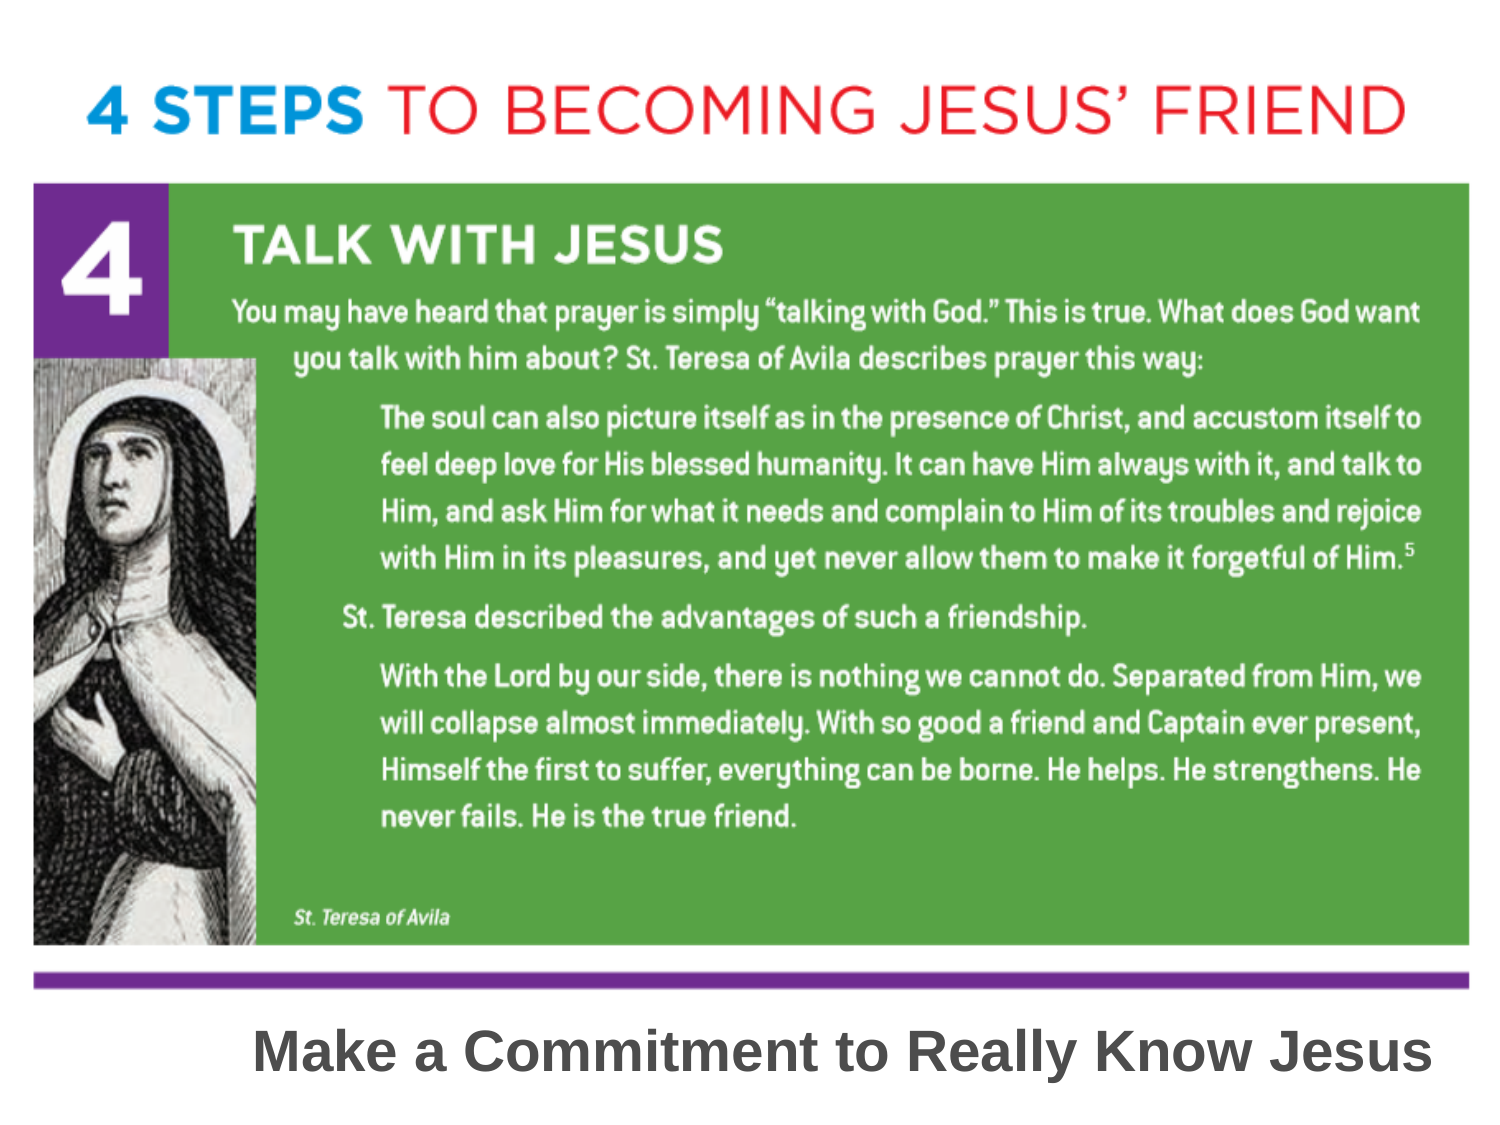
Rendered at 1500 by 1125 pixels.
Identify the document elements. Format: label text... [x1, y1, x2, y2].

picture [24, 174, 1481, 1001]
text_box Make a Commitment to Really Know Jesus [212, 1009, 1450, 1125]
picture [24, 62, 1481, 163]
